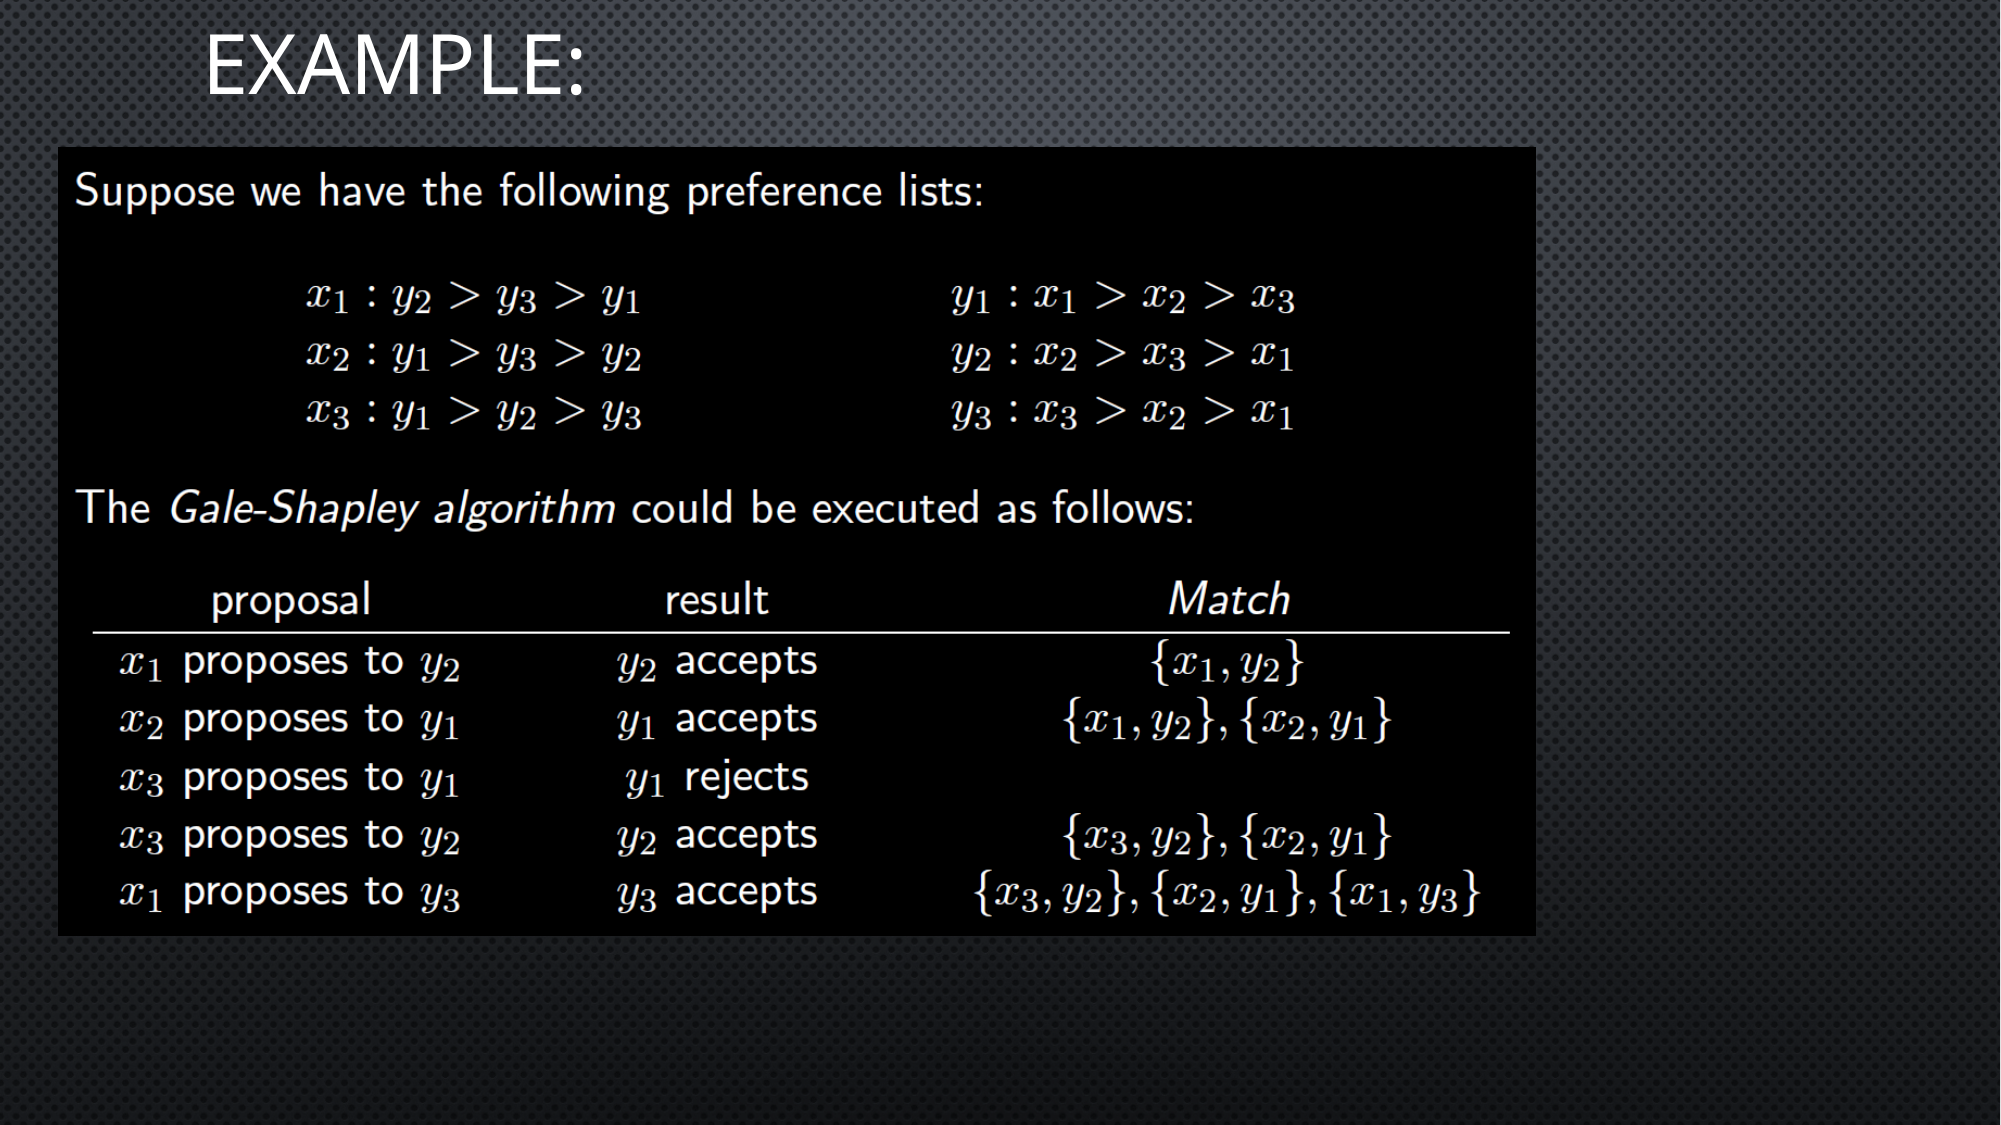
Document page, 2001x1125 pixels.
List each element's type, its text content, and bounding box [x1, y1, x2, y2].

picture [58, 146, 1537, 937]
title Example: [187, 0, 1813, 122]
